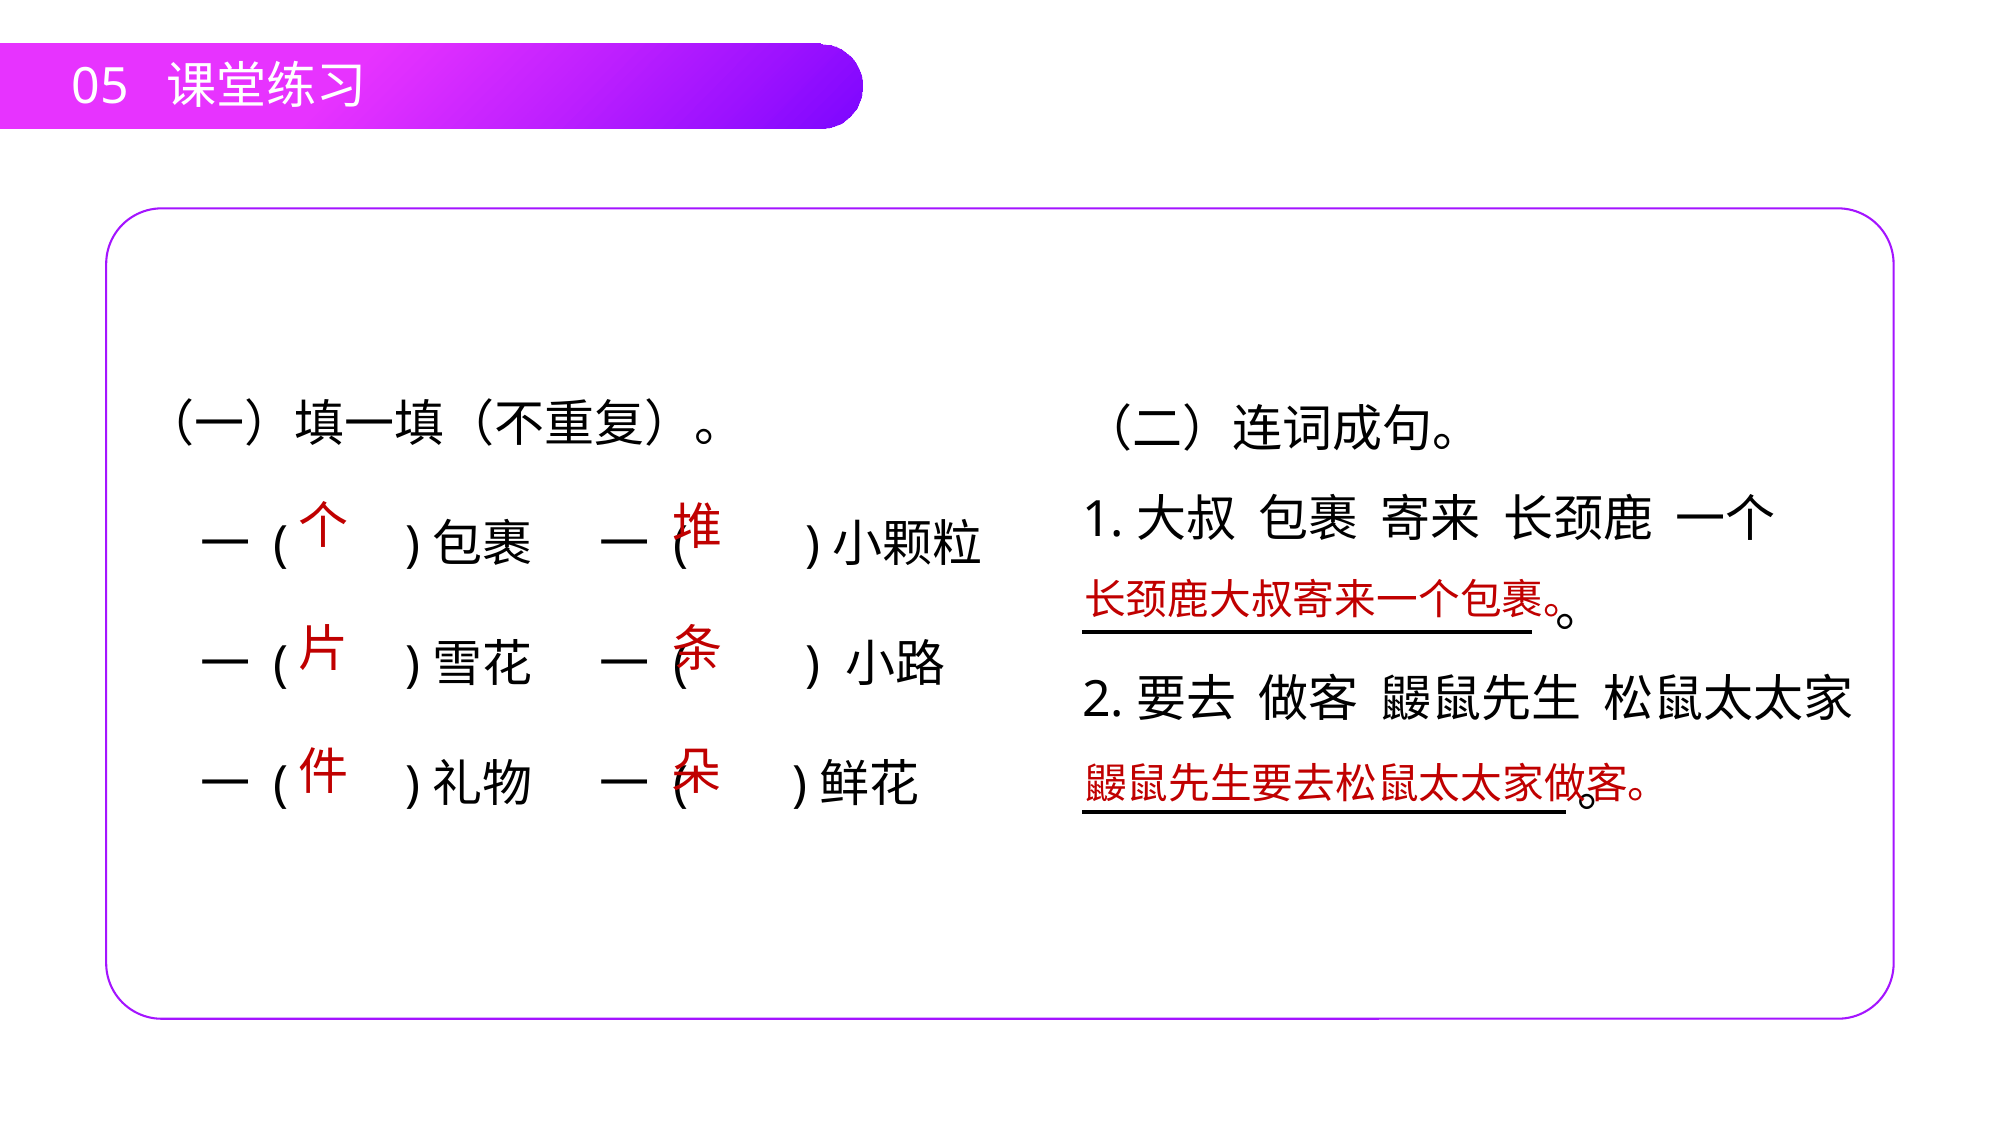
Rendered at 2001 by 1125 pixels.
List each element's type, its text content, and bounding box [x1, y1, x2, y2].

text_box 堆 [657, 486, 738, 562]
text_box 件 [283, 732, 364, 807]
text_box 个 [283, 486, 364, 562]
text_box （二）连词成句。 1.大叔 包裹 寄来 长颈鹿 一个 。 2.要去 做客 鼹鼠先生 松鼠太太家 。 [1067, 358, 2000, 824]
text_box 长颈鹿大叔寄来一个包裹。 [1069, 540, 1601, 631]
text_box 朵 [656, 732, 737, 807]
text_box 鼹鼠先生要去松鼠太太家做客。 [1070, 724, 1713, 815]
text_box 条 [657, 609, 738, 685]
list 05 课堂练习 [57, 52, 535, 123]
text_box 片 [283, 609, 364, 685]
text_box （一）填一填（不重复）。 一 ( )包裹 一 ( )小颗粒 一 ( )雪花 一 ( ) 小路 一 ( )礼物 一 ( )鲜花 [83, 323, 1811, 819]
